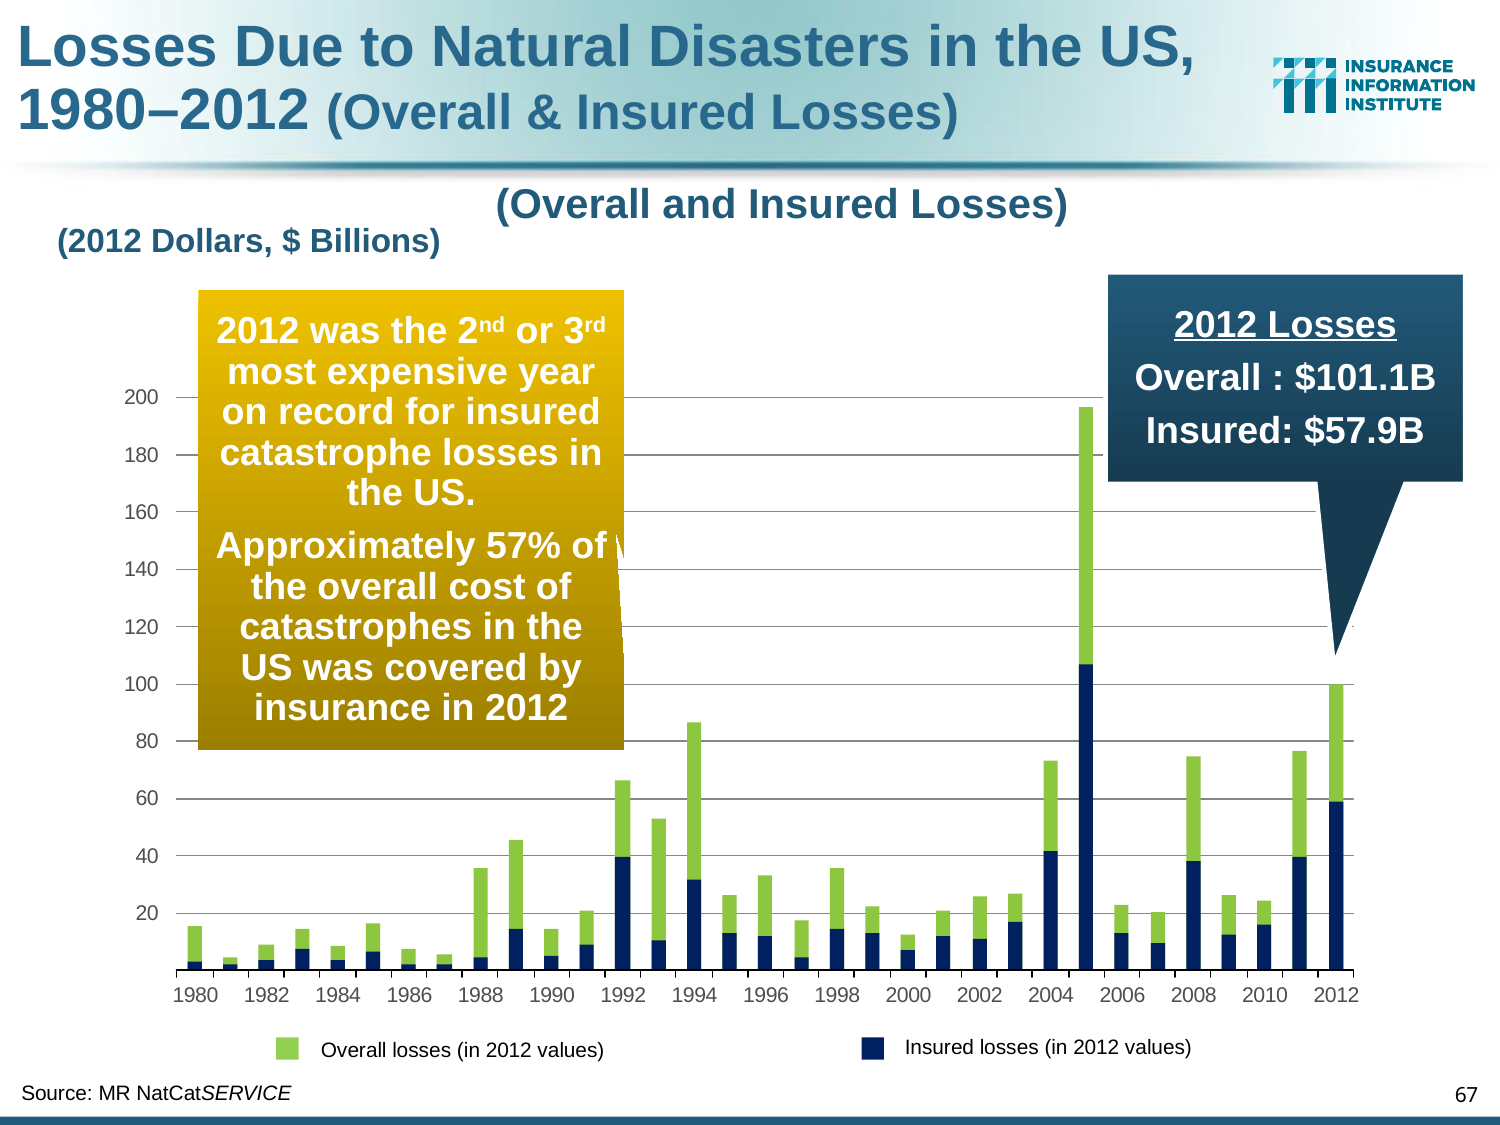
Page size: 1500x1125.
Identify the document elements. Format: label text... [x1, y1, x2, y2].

picture [0, 0, 1500, 189]
text_box Source: MR NatCatSERVICE [6, 1047, 482, 1113]
text_box 2012 Losses Overall : $101.1B Insured: $57.9B [1105, 272, 1466, 564]
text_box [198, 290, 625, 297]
title Losses Due to Natural Disasters in the US, 1980–2012 (Overall & Insured Losses) [9, 19, 1309, 139]
text_box (Overall and Insured Losses) [82, 182, 1482, 228]
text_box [276, 1033, 1220, 1071]
text_box (2012 Dollars, $ Billions) [57, 223, 1458, 260]
picture [80, 299, 1369, 1024]
text_box 67 [1380, 1074, 1493, 1118]
